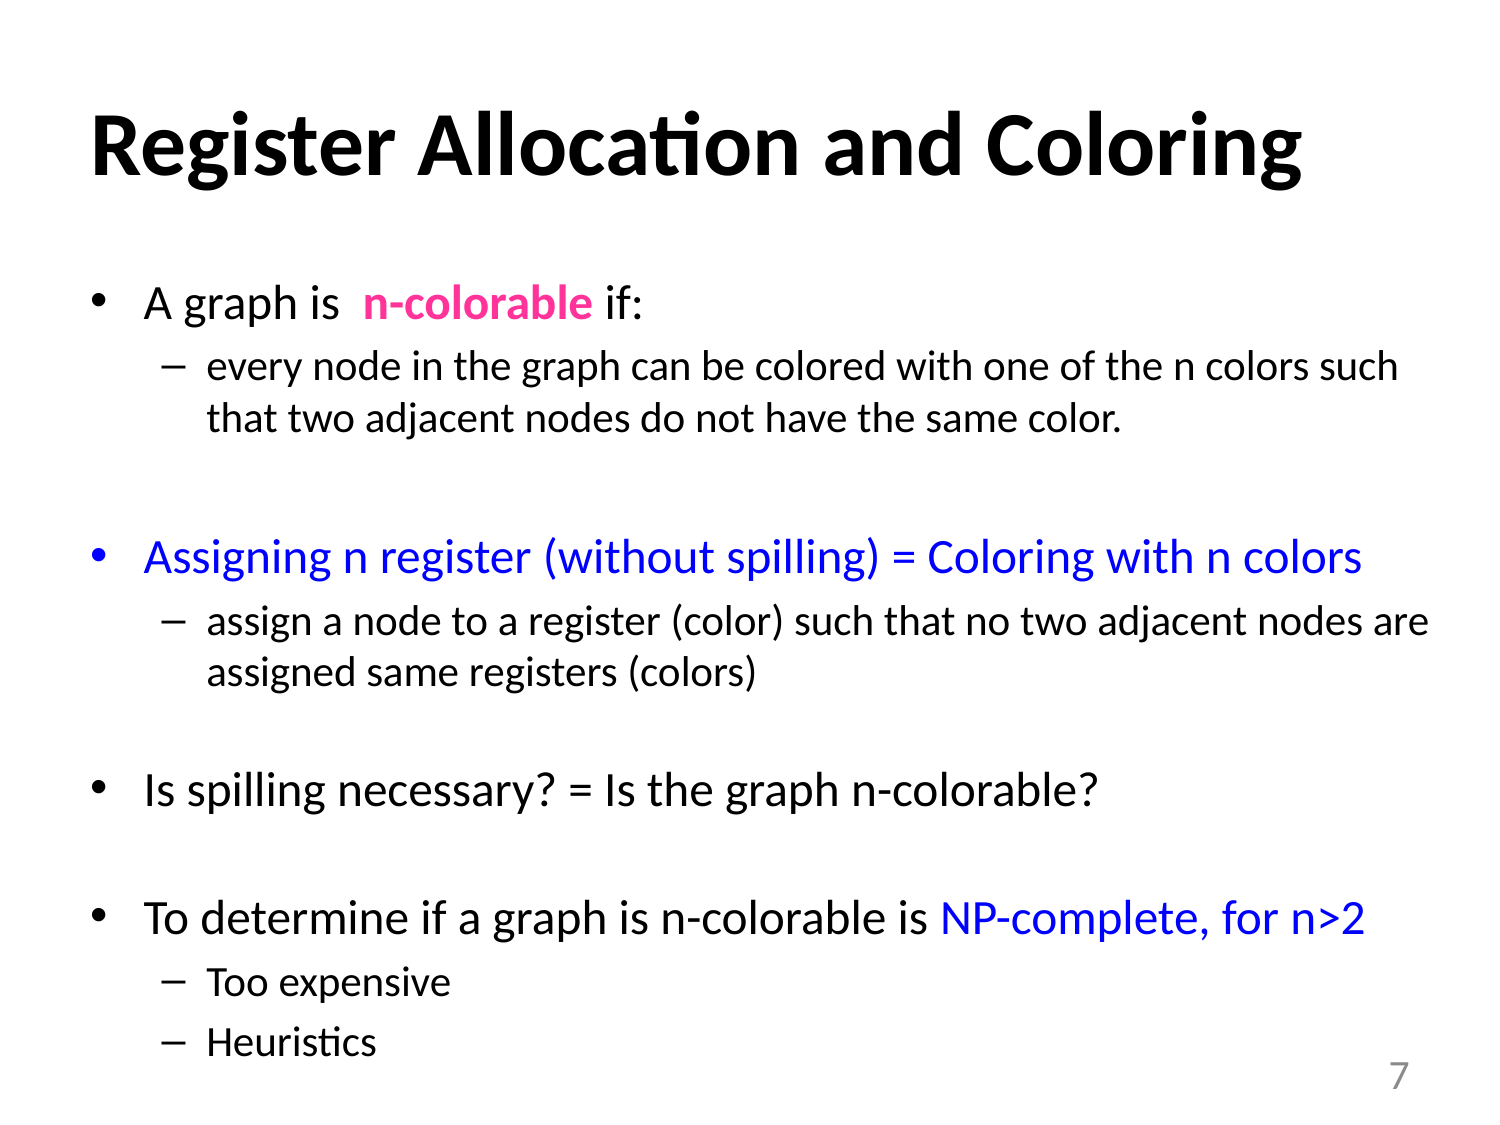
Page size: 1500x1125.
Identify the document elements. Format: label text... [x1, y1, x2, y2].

list A graph is n-colorable if: every node in the graph can be colored with one of the n colors such that two adjacent nodes do not have the same color. Assigning n register (without spilling) = Coloring with n colors assign a node to a register (color) such that no two adjacent nodes are assigned same registers (colors) Is spilling necessary? = Is the graph n-colorable? To determine if a graph is n-colorable is NP-complete, for n>2 Too expensive Heuristics [75, 262, 1463, 1080]
title Register Allocation and Coloring [75, 45, 1425, 233]
slide_number 7 [1074, 1042, 1425, 1103]
